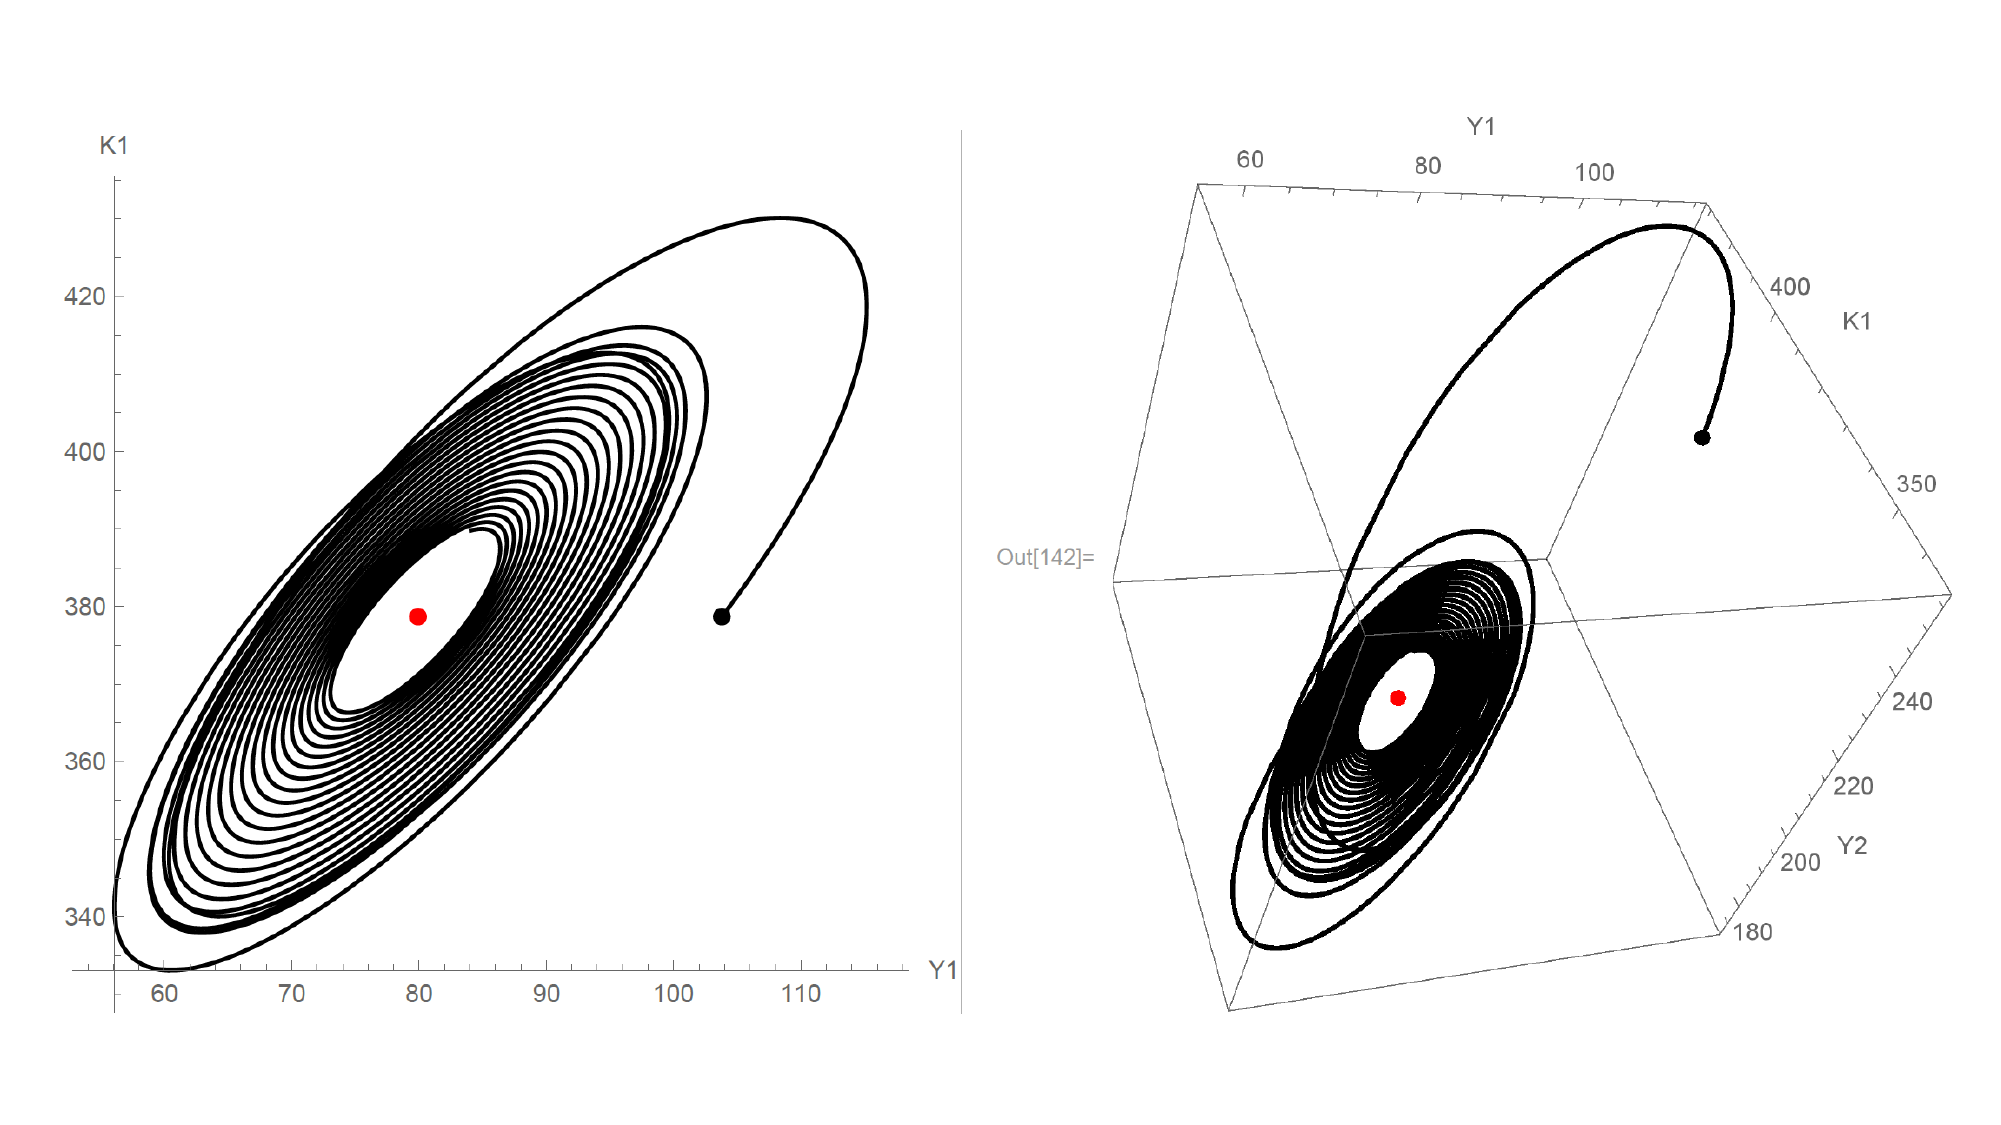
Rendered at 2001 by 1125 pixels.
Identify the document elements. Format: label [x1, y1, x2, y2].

picture [997, 95, 1952, 1028]
picture [64, 130, 962, 1014]
